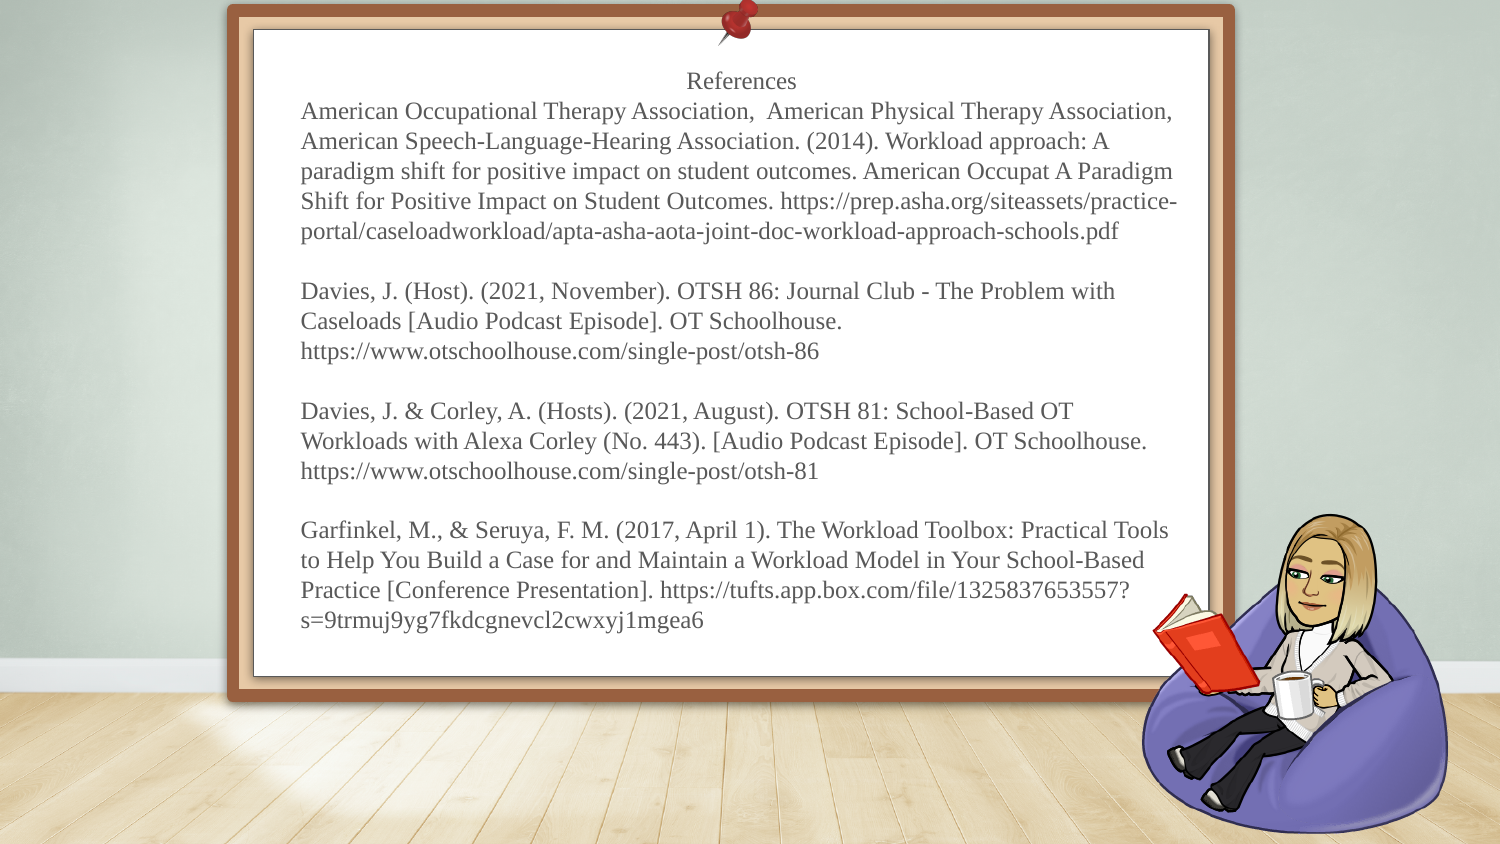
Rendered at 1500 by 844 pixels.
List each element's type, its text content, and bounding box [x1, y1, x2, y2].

picture [0, 0, 1500, 844]
text_box References American Occupational Therapy Association, American Physical Therapy Association, American Speech-Language-Hearing Association. (2014). Workload approach: A paradigm shift for positive impact on student outcomes. American Occupat A Paradigm Shift for Positive Impact on Student Outcomes. https://prep.asha.org/siteassets/practice-portal/caseloadworkload/apta-asha-aota-joint-doc-workload-approach-schools.pdf Davies, J. (Host). (2021, November). OTSH 86: Journal Club - The Problem with Caseloads [Audio Podcast Episode]. OT Schoolhouse. https://www.otschoolhouse.com/single-post/otsh-86 Davies, J. & Corley, A. (Hosts). (2021, August). OTSH 81: School-Based OT Workloads with Alexa Corley (No. 443). [Audio Podcast Episode]. OT Schoolhouse. https://www.otschoolhouse.com/single-post/otsh-81 Garfinkel, M., & Seruya, F. M. (2017, April 1). The Workload Toolbox: Practical Tools to Help You Build a Case for and Maintain a Workload Model in Your School-Based Practice [Conference Presentation]. https://tufts.app.box.com/file/1325837653557?s=9trmuj9yg7fkdcgnevcl2cwxyj1mgea6 [285, 49, 1198, 649]
text_box [232, 10, 1103, 696]
text_box [763, 10, 1230, 449]
text_box [253, 29, 1103, 677]
text_box [762, 29, 1209, 449]
